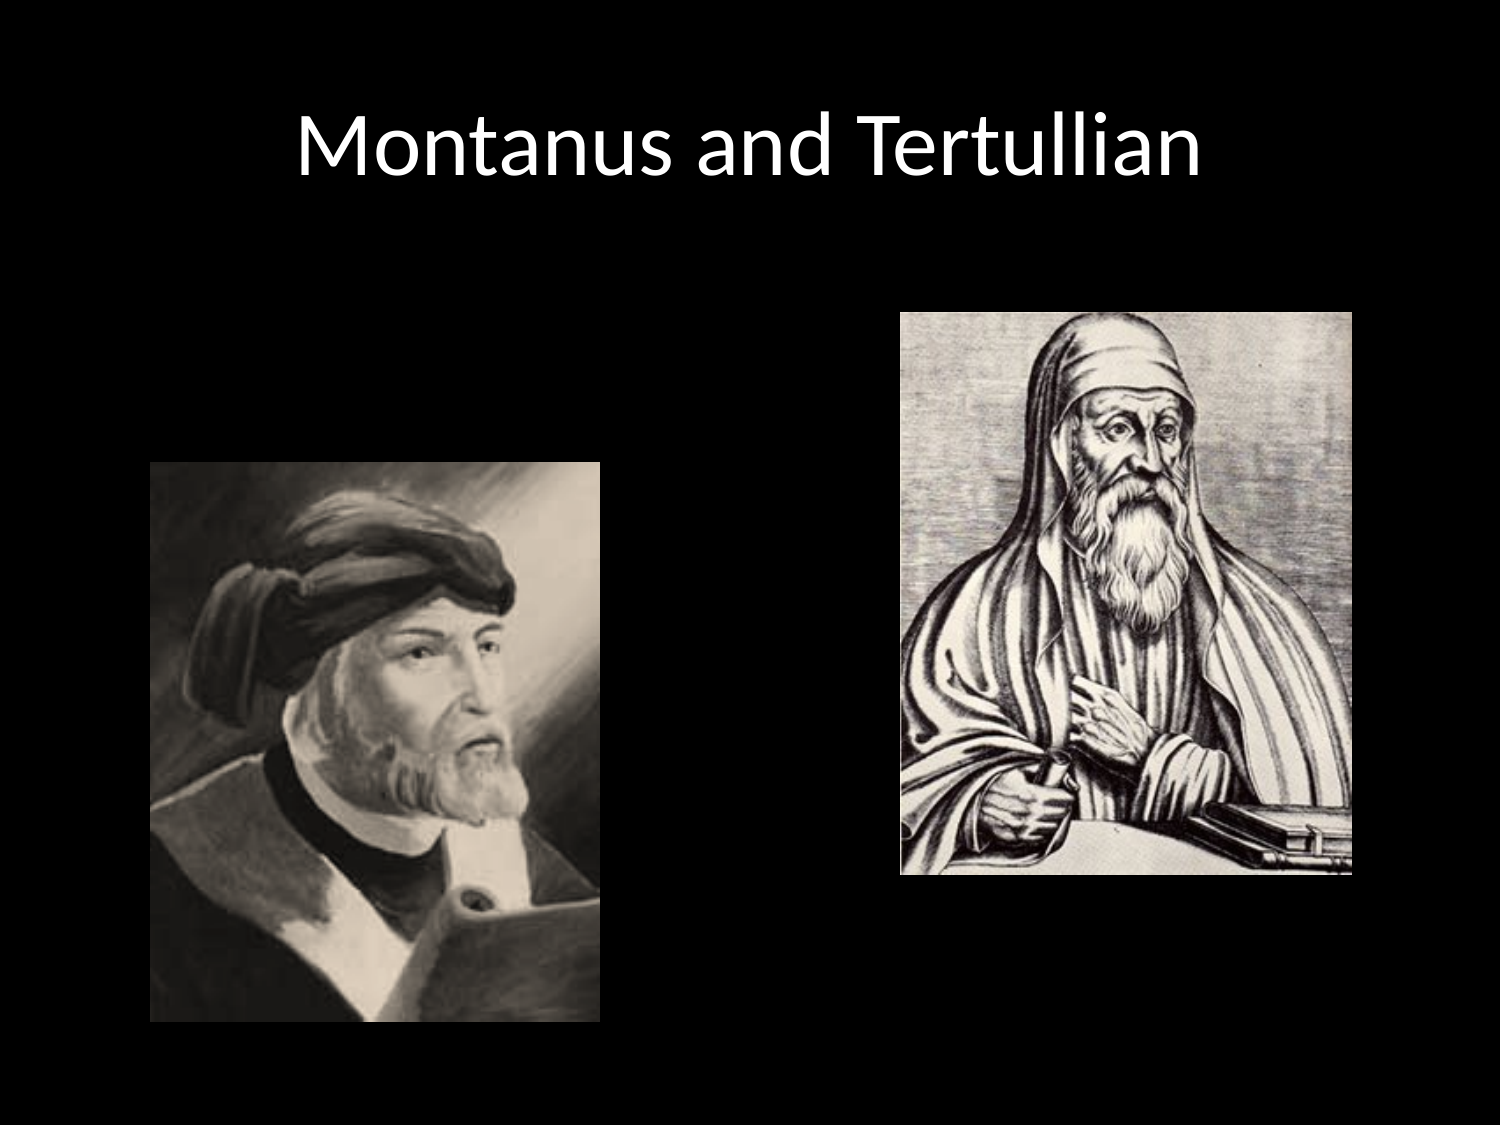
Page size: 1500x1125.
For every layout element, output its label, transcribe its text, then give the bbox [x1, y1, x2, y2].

picture [149, 462, 601, 1023]
picture [899, 312, 1352, 876]
title Montanus and Tertullian [75, 45, 1425, 233]
